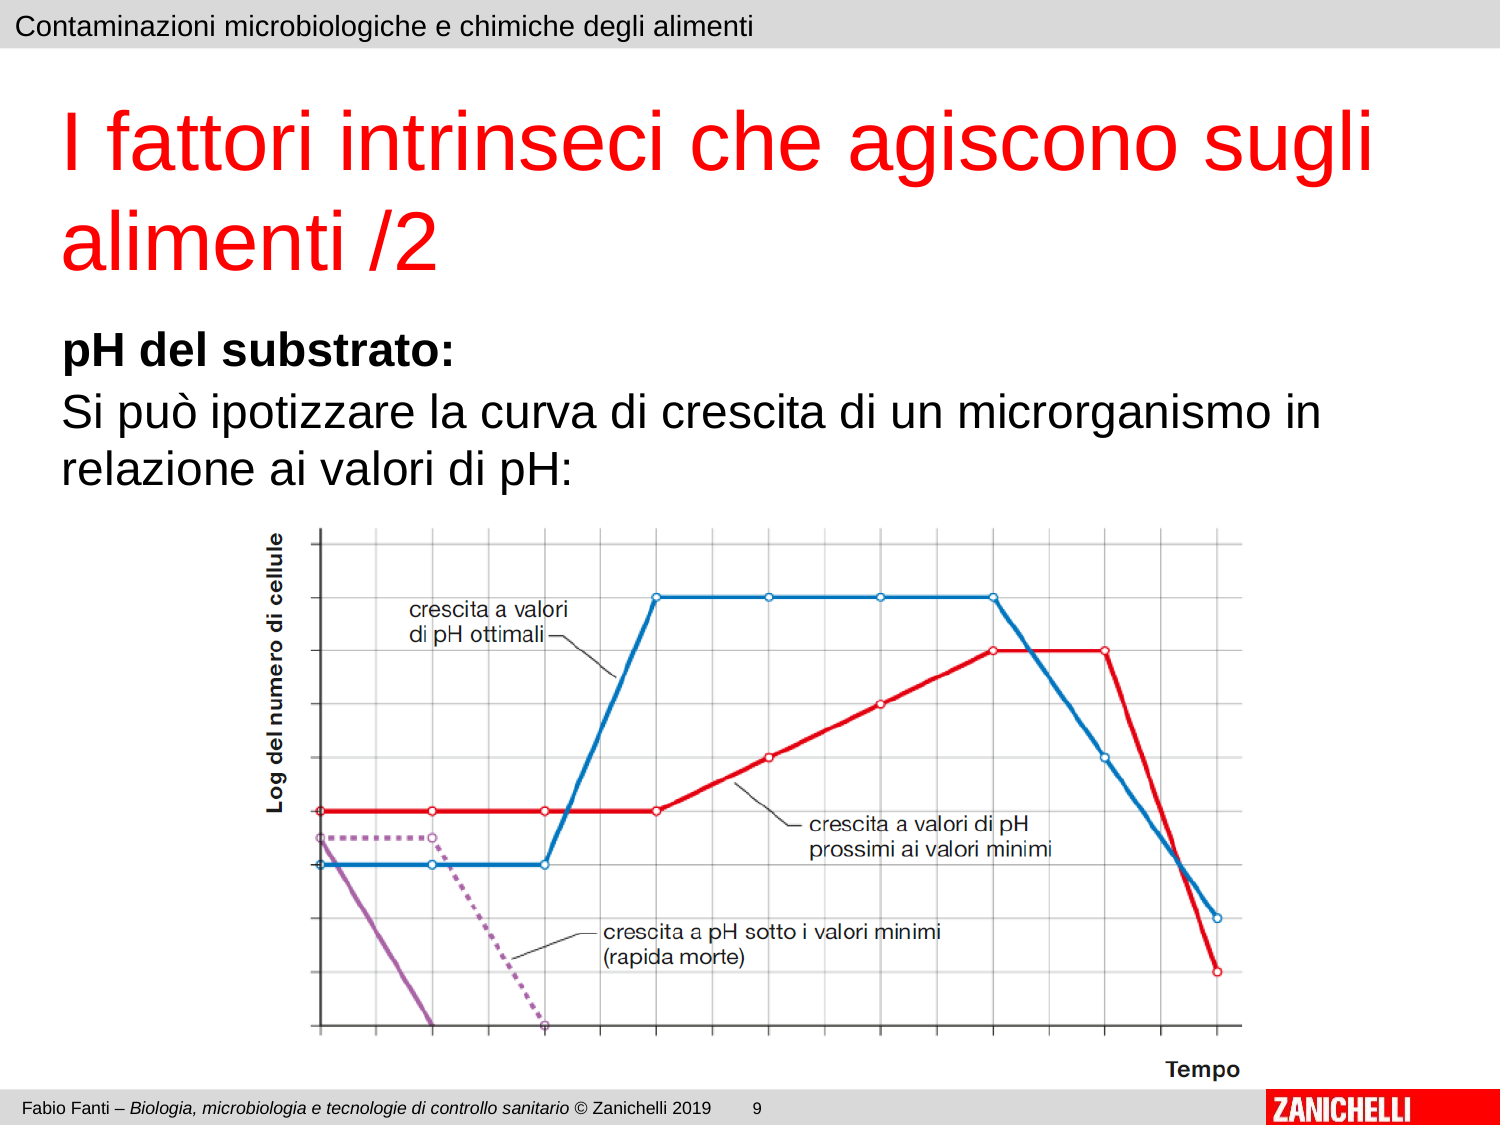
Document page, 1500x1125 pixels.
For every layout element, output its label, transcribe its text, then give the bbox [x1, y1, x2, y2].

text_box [0, 1089, 1500, 1125]
text_box pH del substrato: Si può ipotizzare la curva di crescita di un microrganismo in relazione ai valori di pH: [47, 310, 1471, 504]
picture [250, 521, 1249, 1088]
text_box Contaminazioni microbiologiche e chimiche degli alimenti [0, 0, 1500, 49]
text_box I fattori intrinseci che agiscono sugli alimenti /2 [47, 80, 1453, 310]
